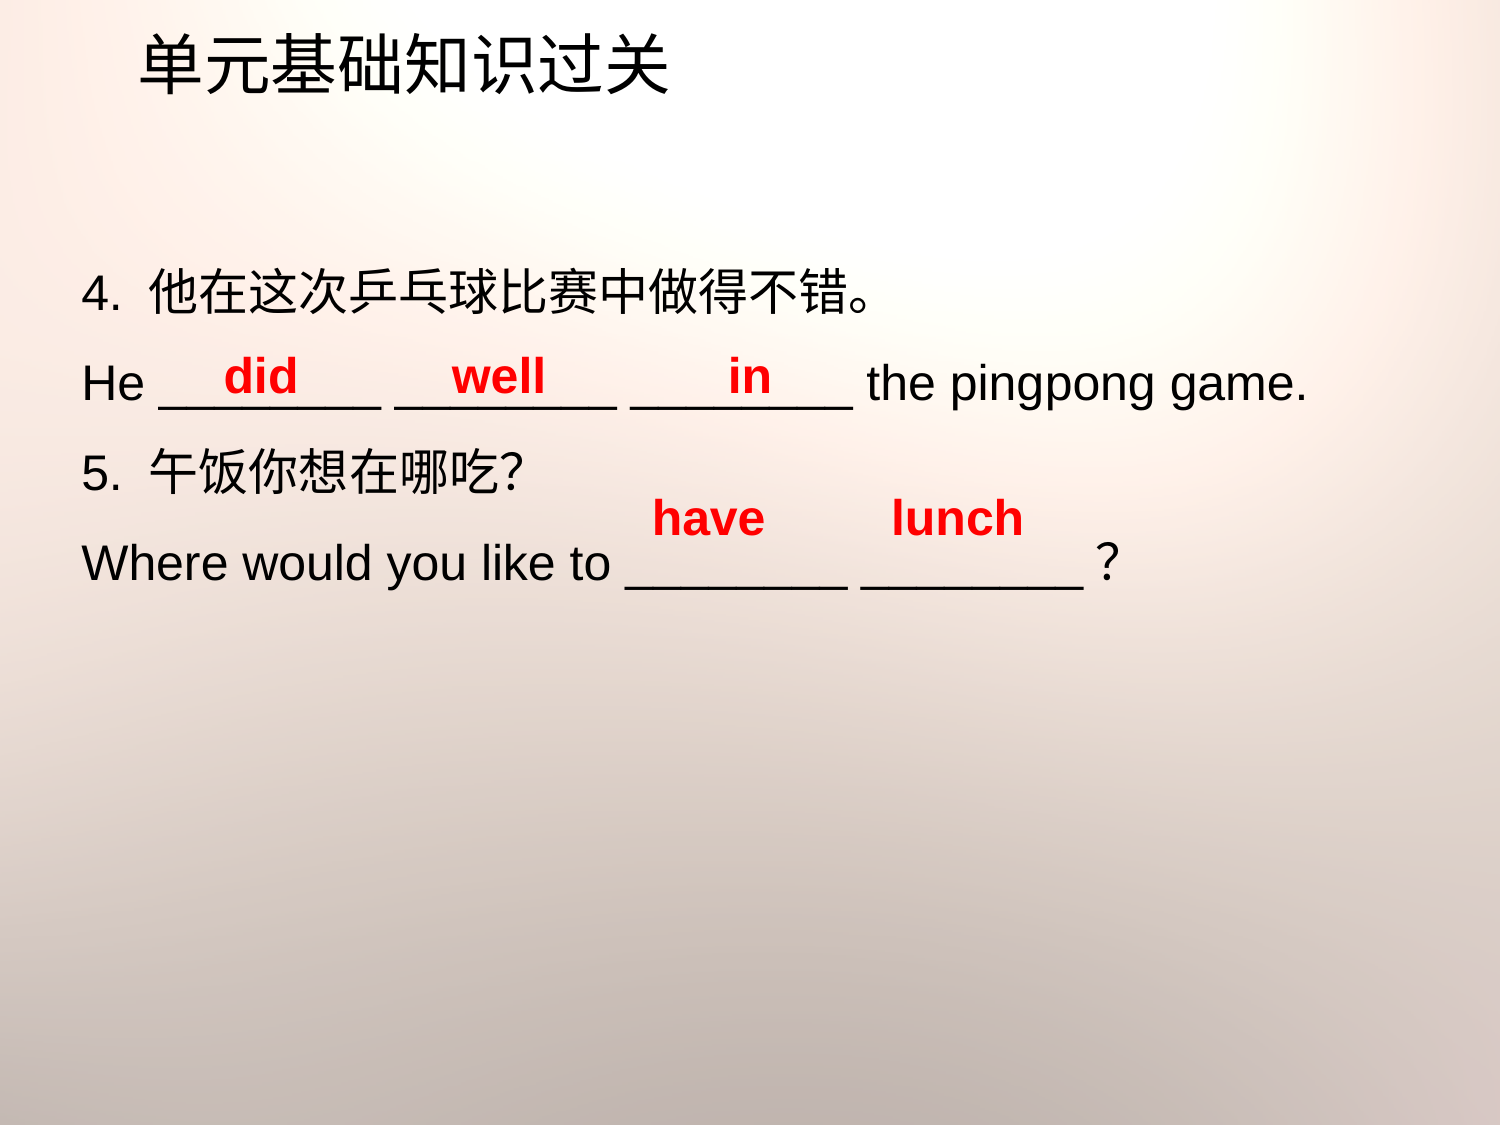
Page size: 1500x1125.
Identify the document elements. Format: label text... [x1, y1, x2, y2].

picture [0, 0, 1500, 1125]
text_box have lunch [637, 478, 1067, 554]
text_box 4. 他在这次乒乓球比赛中做得不错。 He ________ ________ ________ the ping­pong game. 5. 午饭你想在哪吃？ Where would you like to ________ ________？ [66, 223, 1447, 599]
text_box did well in [208, 335, 860, 411]
text_box 单元基础知识过关 [122, 15, 860, 110]
